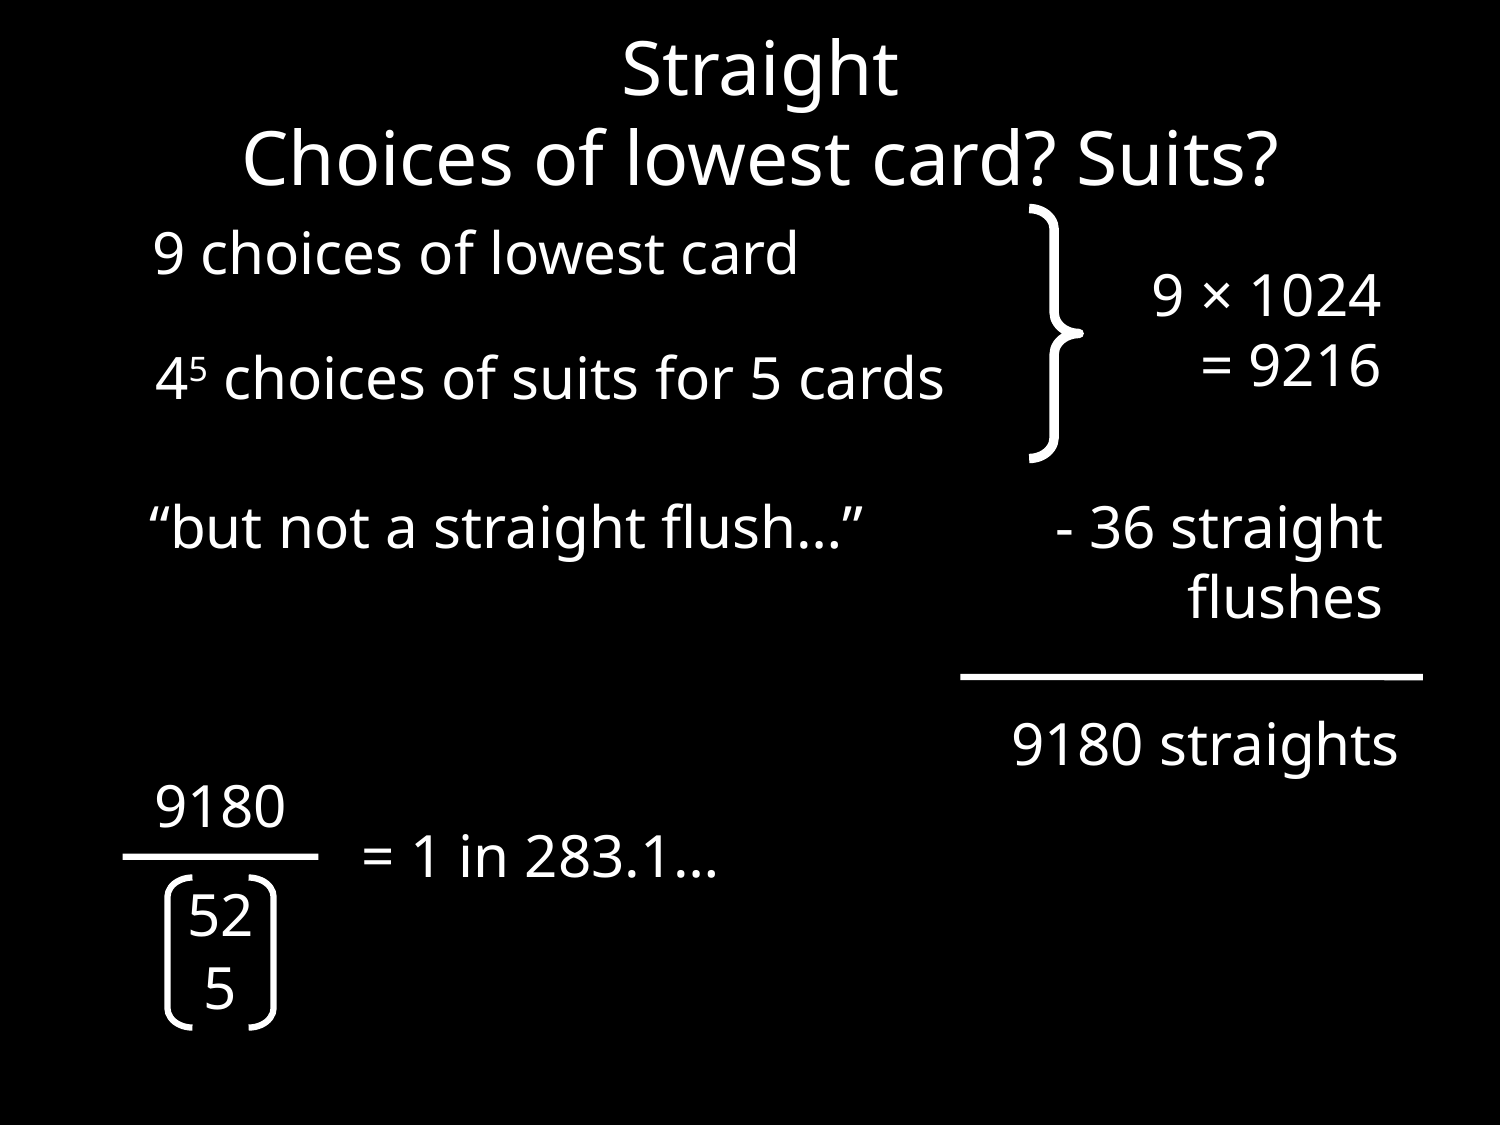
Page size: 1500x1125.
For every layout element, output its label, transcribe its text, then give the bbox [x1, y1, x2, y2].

text_box “but not a straight flush…” [134, 483, 879, 568]
text_box [1029, 208, 1080, 459]
text_box 9180 straights [996, 699, 1415, 785]
text_box Straight Choices of lowest card? Suits? [226, 12, 1295, 208]
text_box 9 × 1024 = 9216 [1136, 251, 1397, 406]
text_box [122, 761, 748, 1030]
text_box 9 choices of lowest card [137, 208, 816, 294]
text_box - 36 straight flushes [989, 483, 1399, 638]
text_box 45 choices of suits for 5 cards [140, 333, 961, 419]
